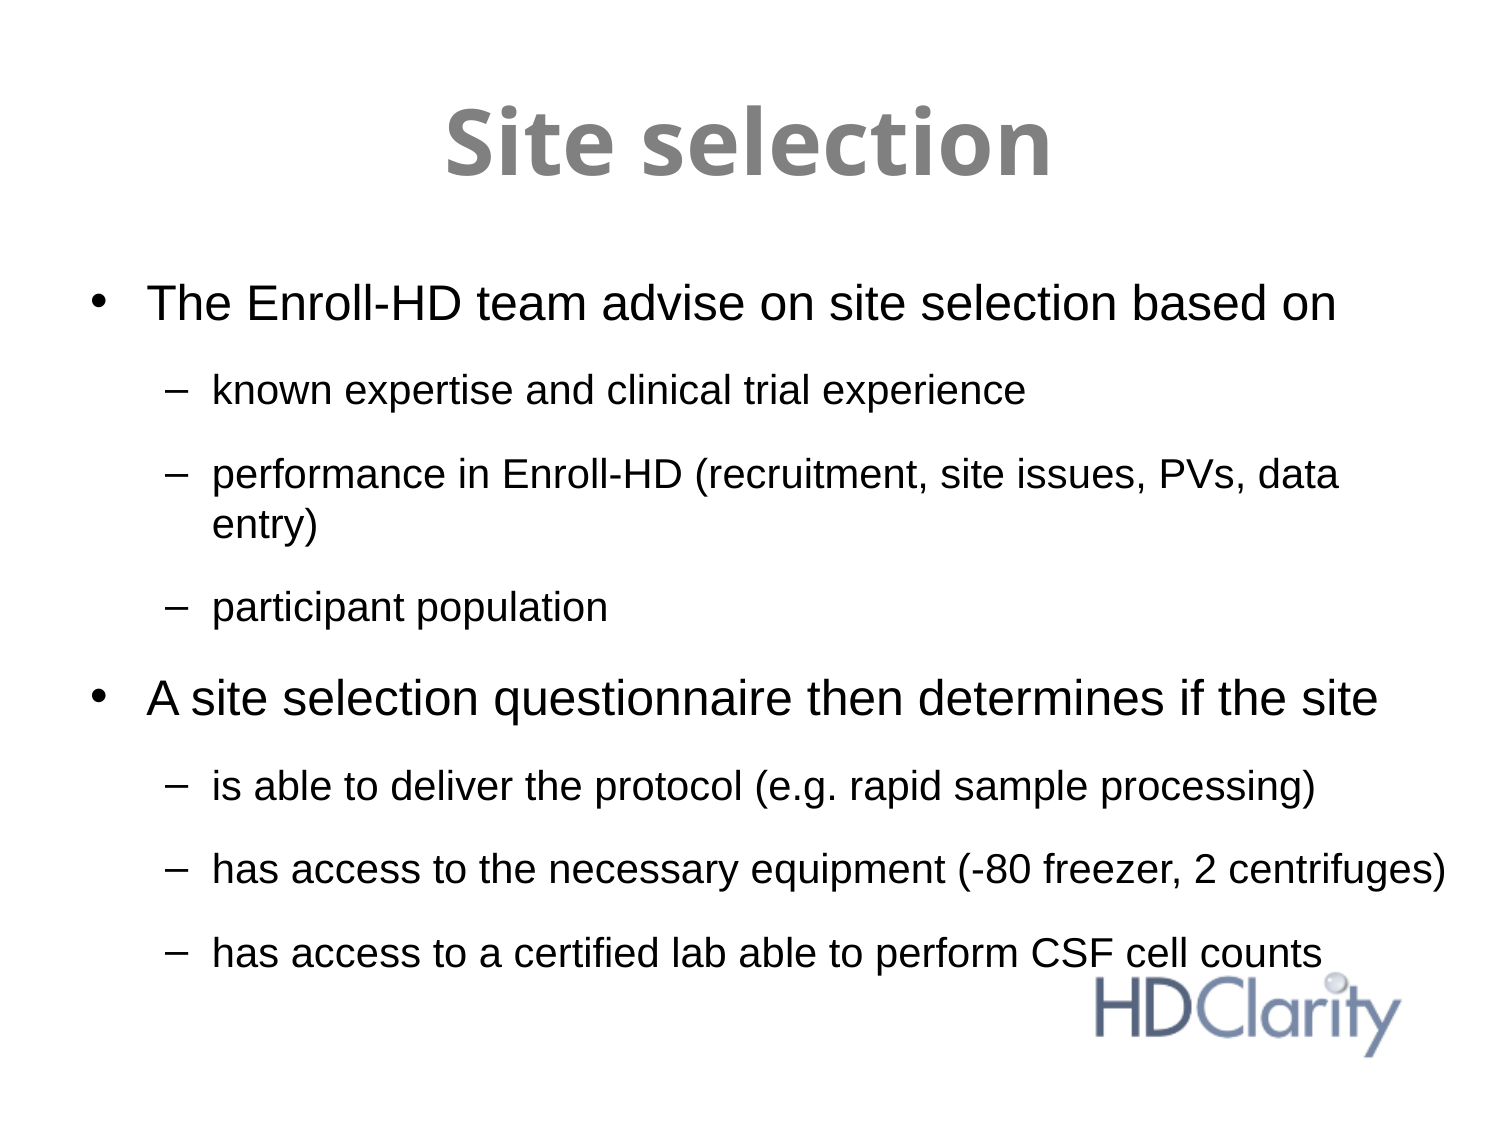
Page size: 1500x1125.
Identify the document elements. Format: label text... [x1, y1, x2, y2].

list The Enroll-HD team advise on site selection based on known expertise and clinical trial experience performance in Enroll-HD (recruitment, site issues, PVs, data entry) participant population A site selection questionnaire then determines if the site is able to deliver the protocol (e.g. rapid sample processing) has access to the necessary equipment (-80 freezer, 2 centrifuges) has access to a certified lab able to perform CSF cell counts [75, 262, 1472, 1005]
picture [1074, 1005, 1424, 1078]
title Site selection [75, 45, 1425, 233]
